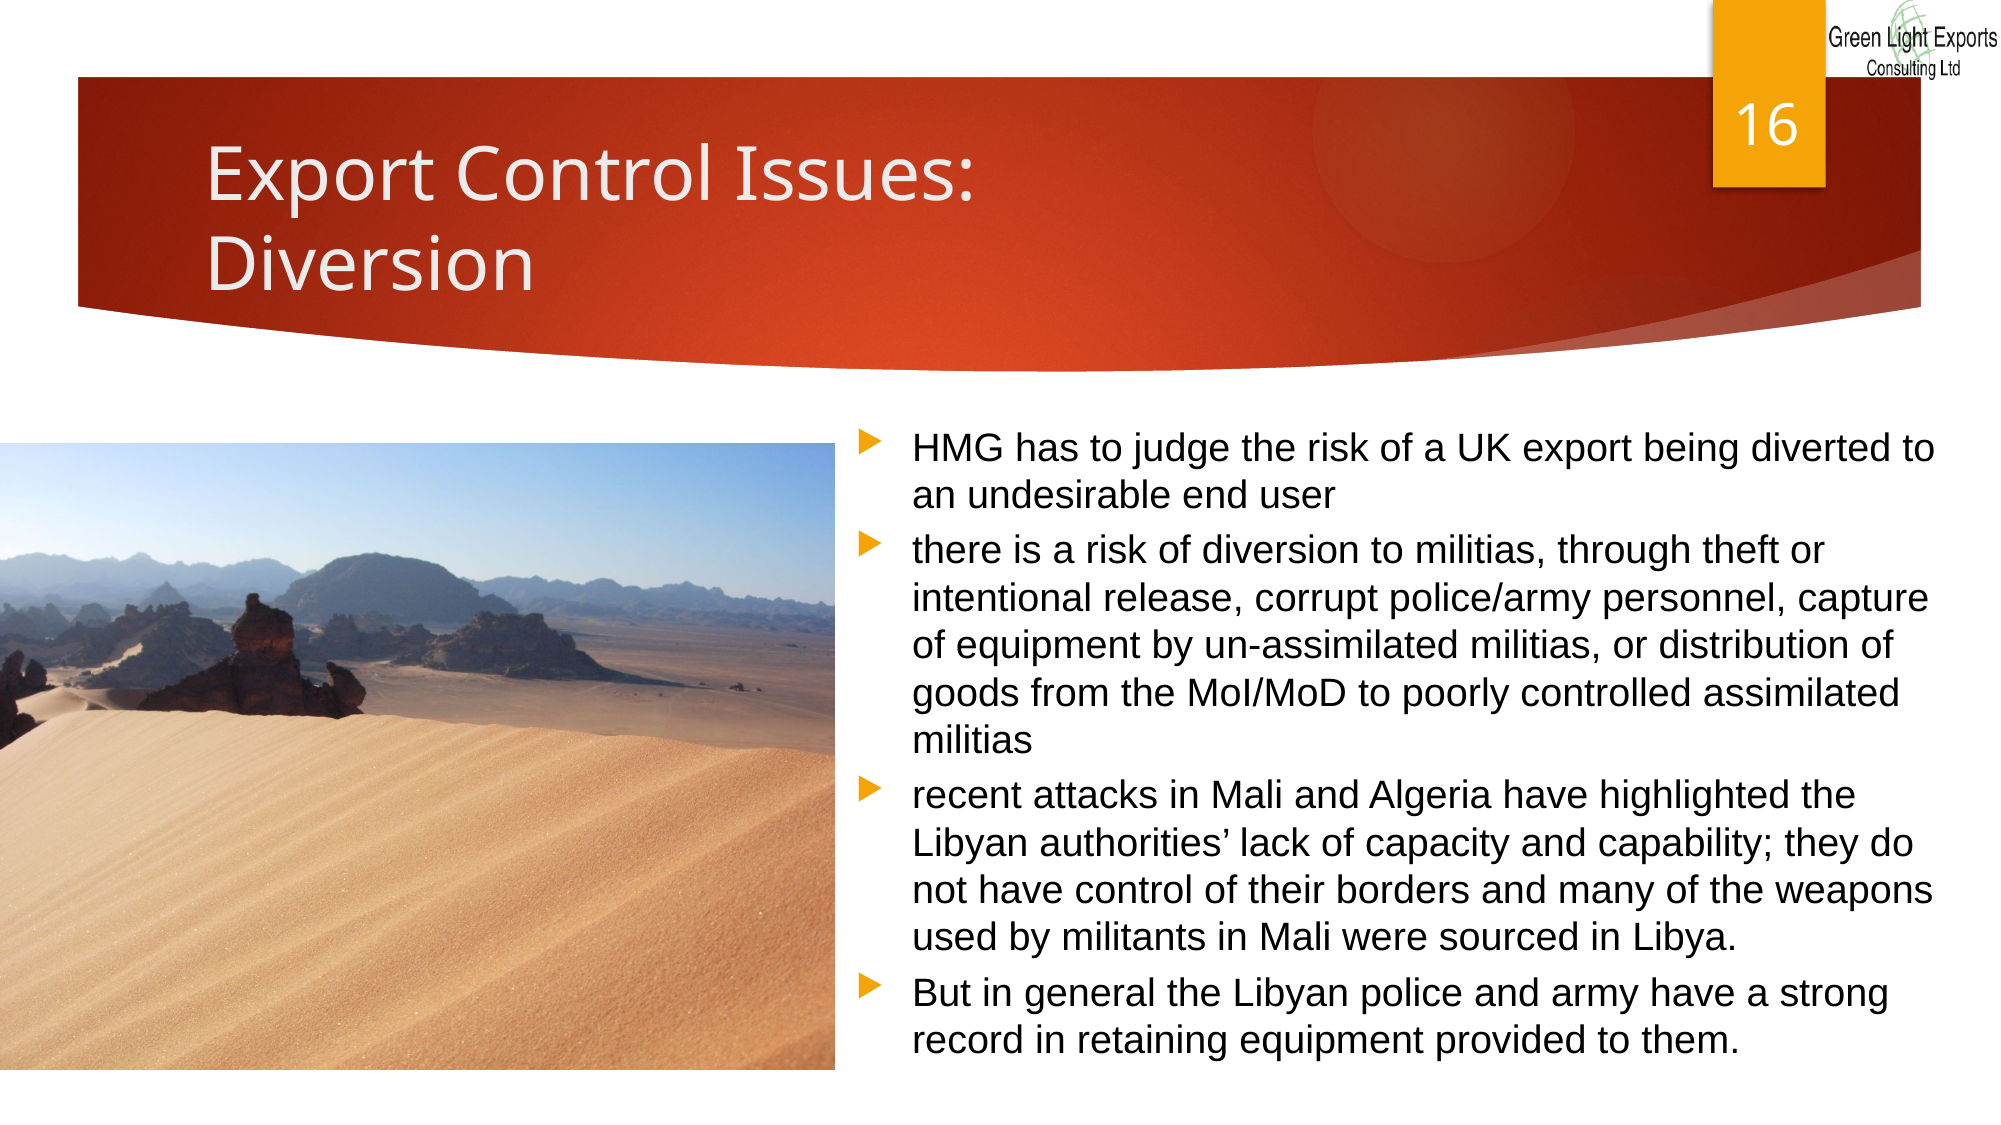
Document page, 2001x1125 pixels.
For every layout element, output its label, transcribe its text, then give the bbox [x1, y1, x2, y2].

slide_number 16 [1698, 48, 1836, 175]
picture [1829, 0, 1997, 80]
title Export Control Issues: Diversion [189, 155, 1627, 275]
list HMG has to judge the risk of a UK export being diverted to an undesirable end user there is a risk of diversion to militias, through theft or intentional release, corrupt police/army personnel, capture of equipment by un-assimilated militias, or distribution of goods from the MoI/MoD to poorly controlled assimilated militias recent attacks in Mali and Algeria have highlighted the Libyan authorities’ lack of capacity and capability; they do not have control of their borders and many of the weapons used by militants in Mali were sourced in Libya. But in general the Libyan police and army have a strong record in retaining equipment provided to them. [840, 414, 1969, 1099]
picture [0, 443, 835, 1070]
